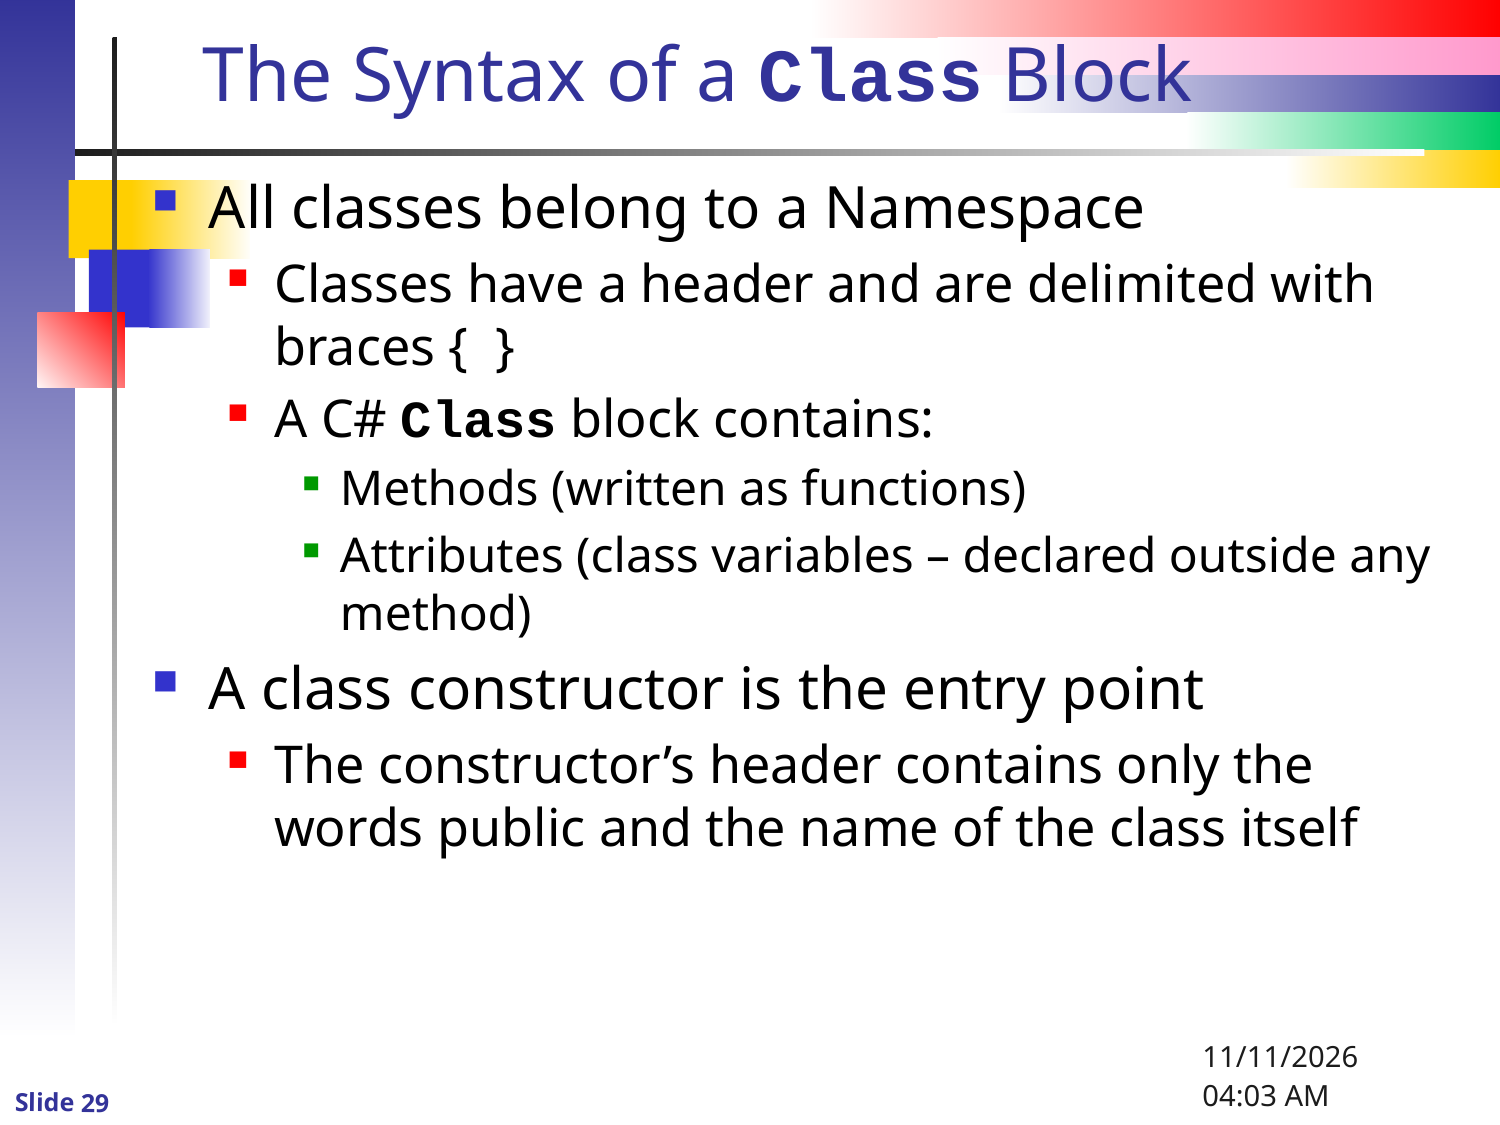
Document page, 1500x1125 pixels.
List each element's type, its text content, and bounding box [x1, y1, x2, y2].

list All classes belong to a Namespace Classes have a header and are delimited with braces { } A C# Class block contains: Methods (written as functions) Attributes (class variables – declared outside any method) A class constructor is the entry point The constructor’s header contains only the words public and the name of the class itself [137, 162, 1463, 1063]
title The Syntax of a Class Block [187, 24, 1467, 124]
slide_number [1187, 1050, 1500, 1125]
